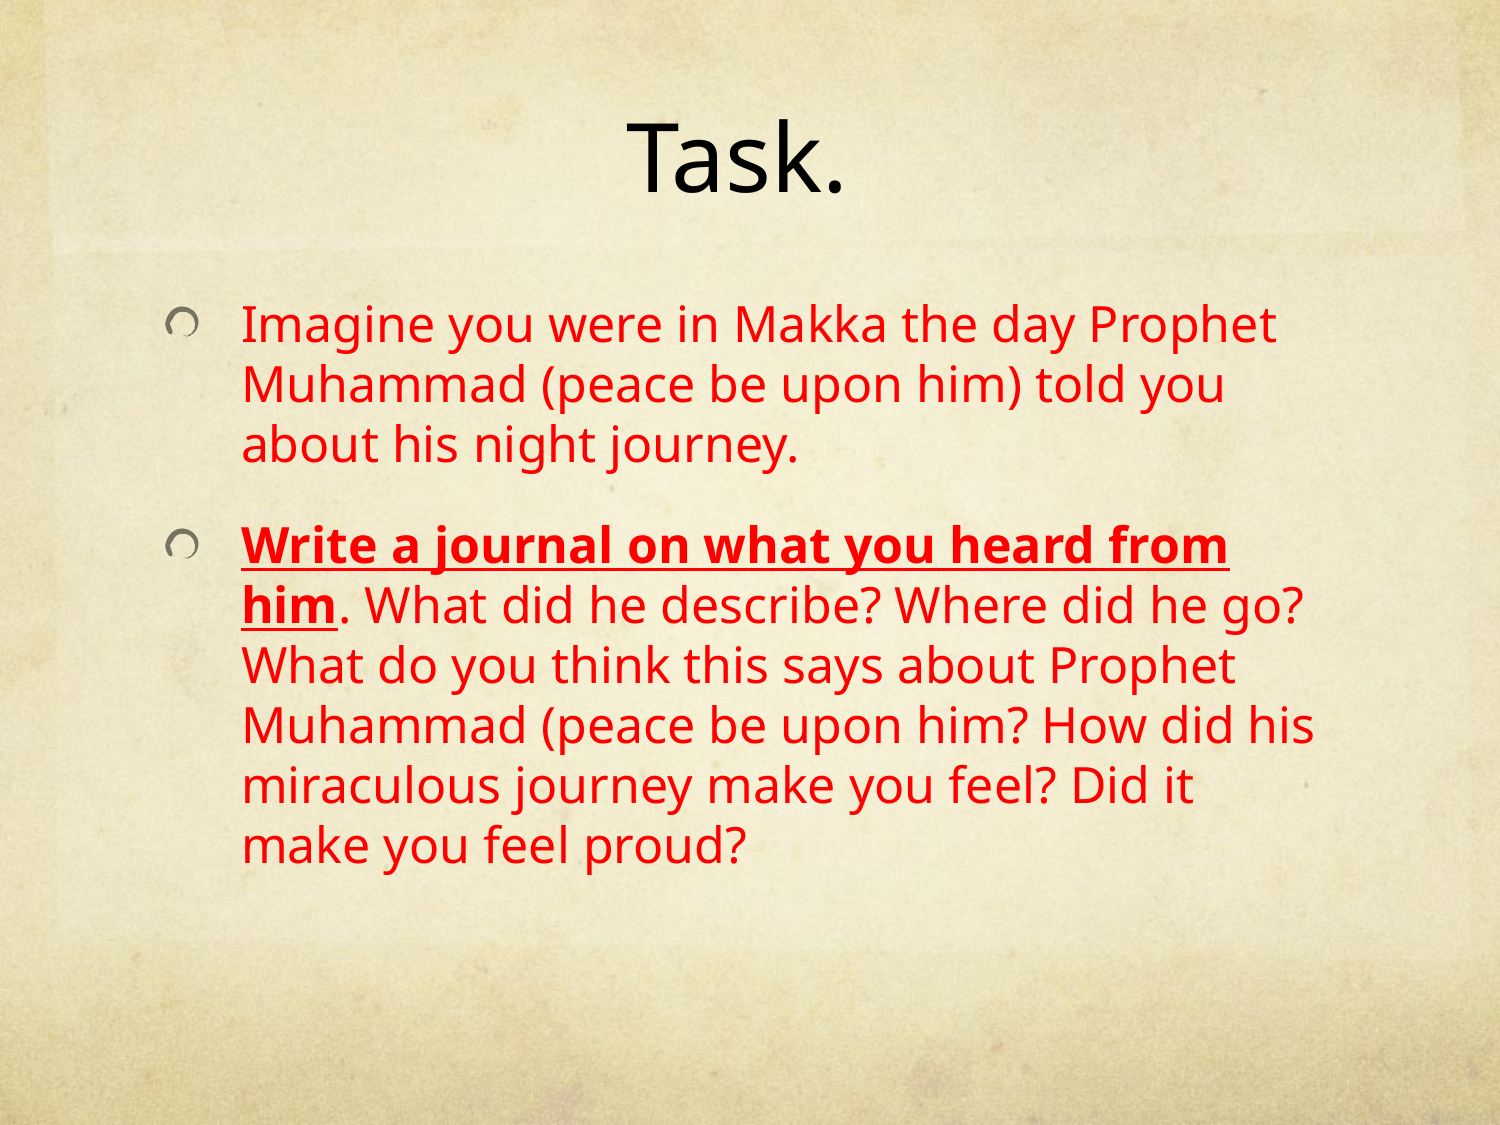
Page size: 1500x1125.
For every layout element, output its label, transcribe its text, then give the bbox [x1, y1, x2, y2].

list Imagine you were in Makka the day Prophet Muhammad (peace be upon him) told you about his night journey. Write a journal on what you heard from him. What did he describe? Where did he go? What do you think this says about Prophet Muhammad (peace be upon him? How did his miraculous journey make you feel? Did it make you feel proud? [150, 284, 1350, 950]
title Task. [150, 82, 1350, 225]
picture [0, 0, 1500, 1125]
